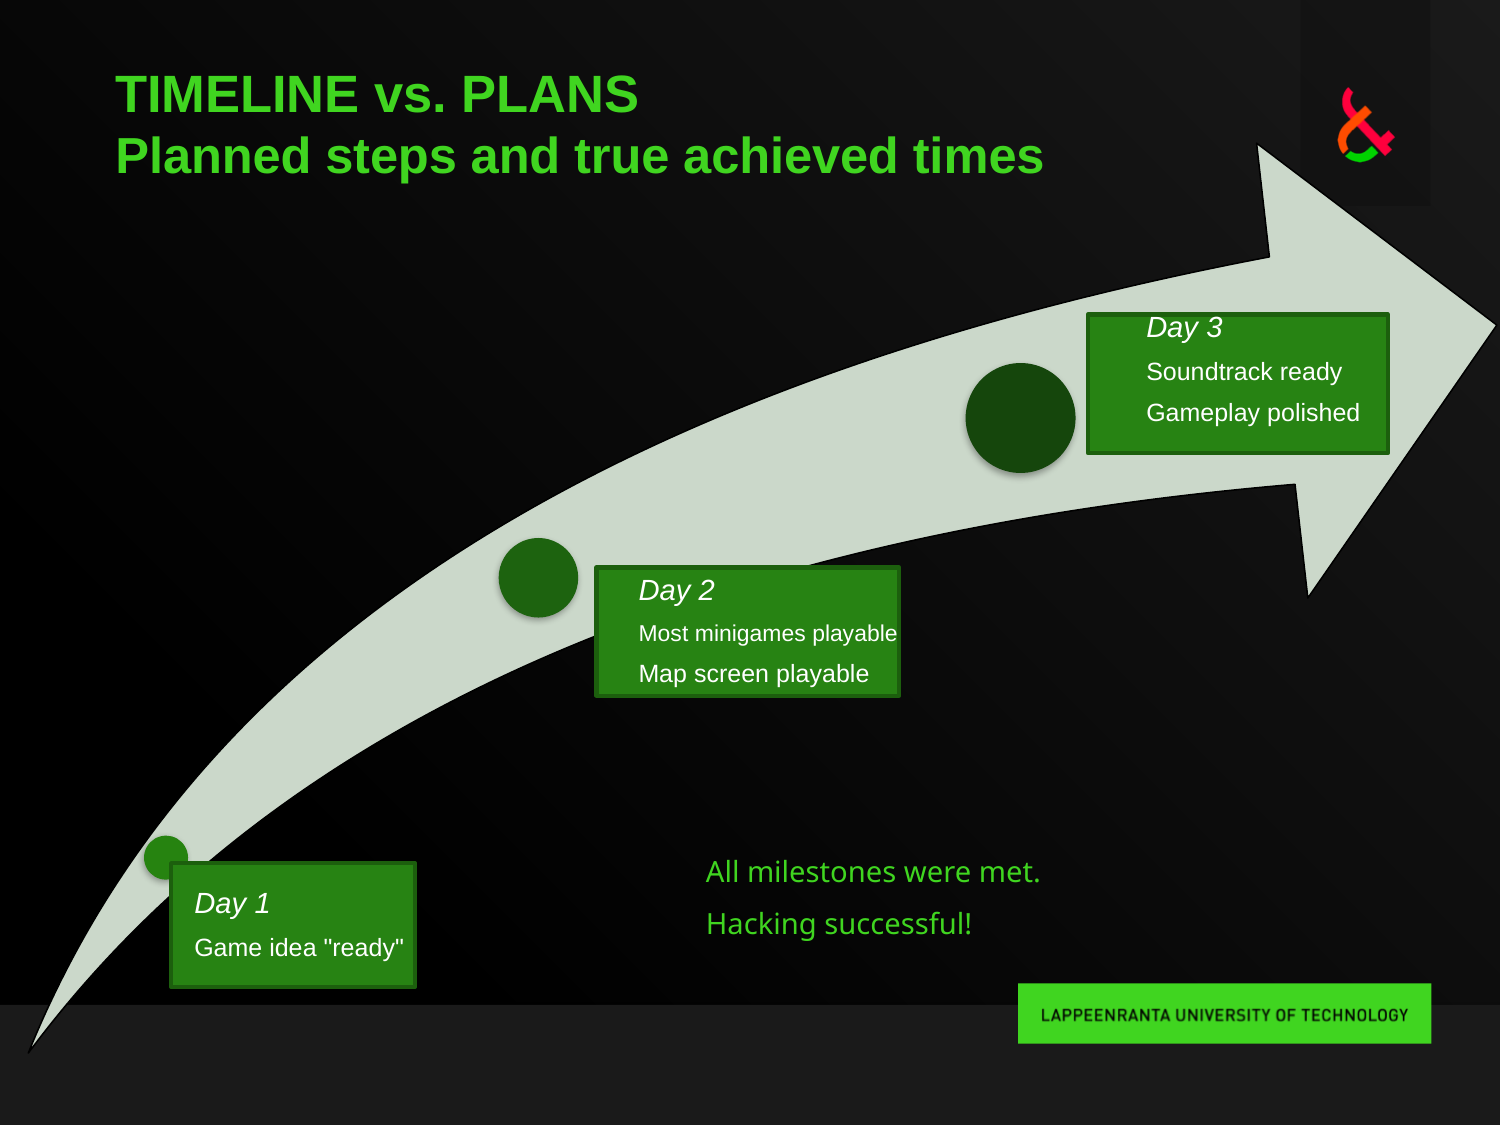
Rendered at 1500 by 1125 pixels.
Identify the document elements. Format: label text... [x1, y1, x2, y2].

title TIMELINE vs. PLANS Planned steps and true achieved times [100, 45, 1294, 142]
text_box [28, 142, 1498, 1054]
picture [1337, 86, 1397, 142]
